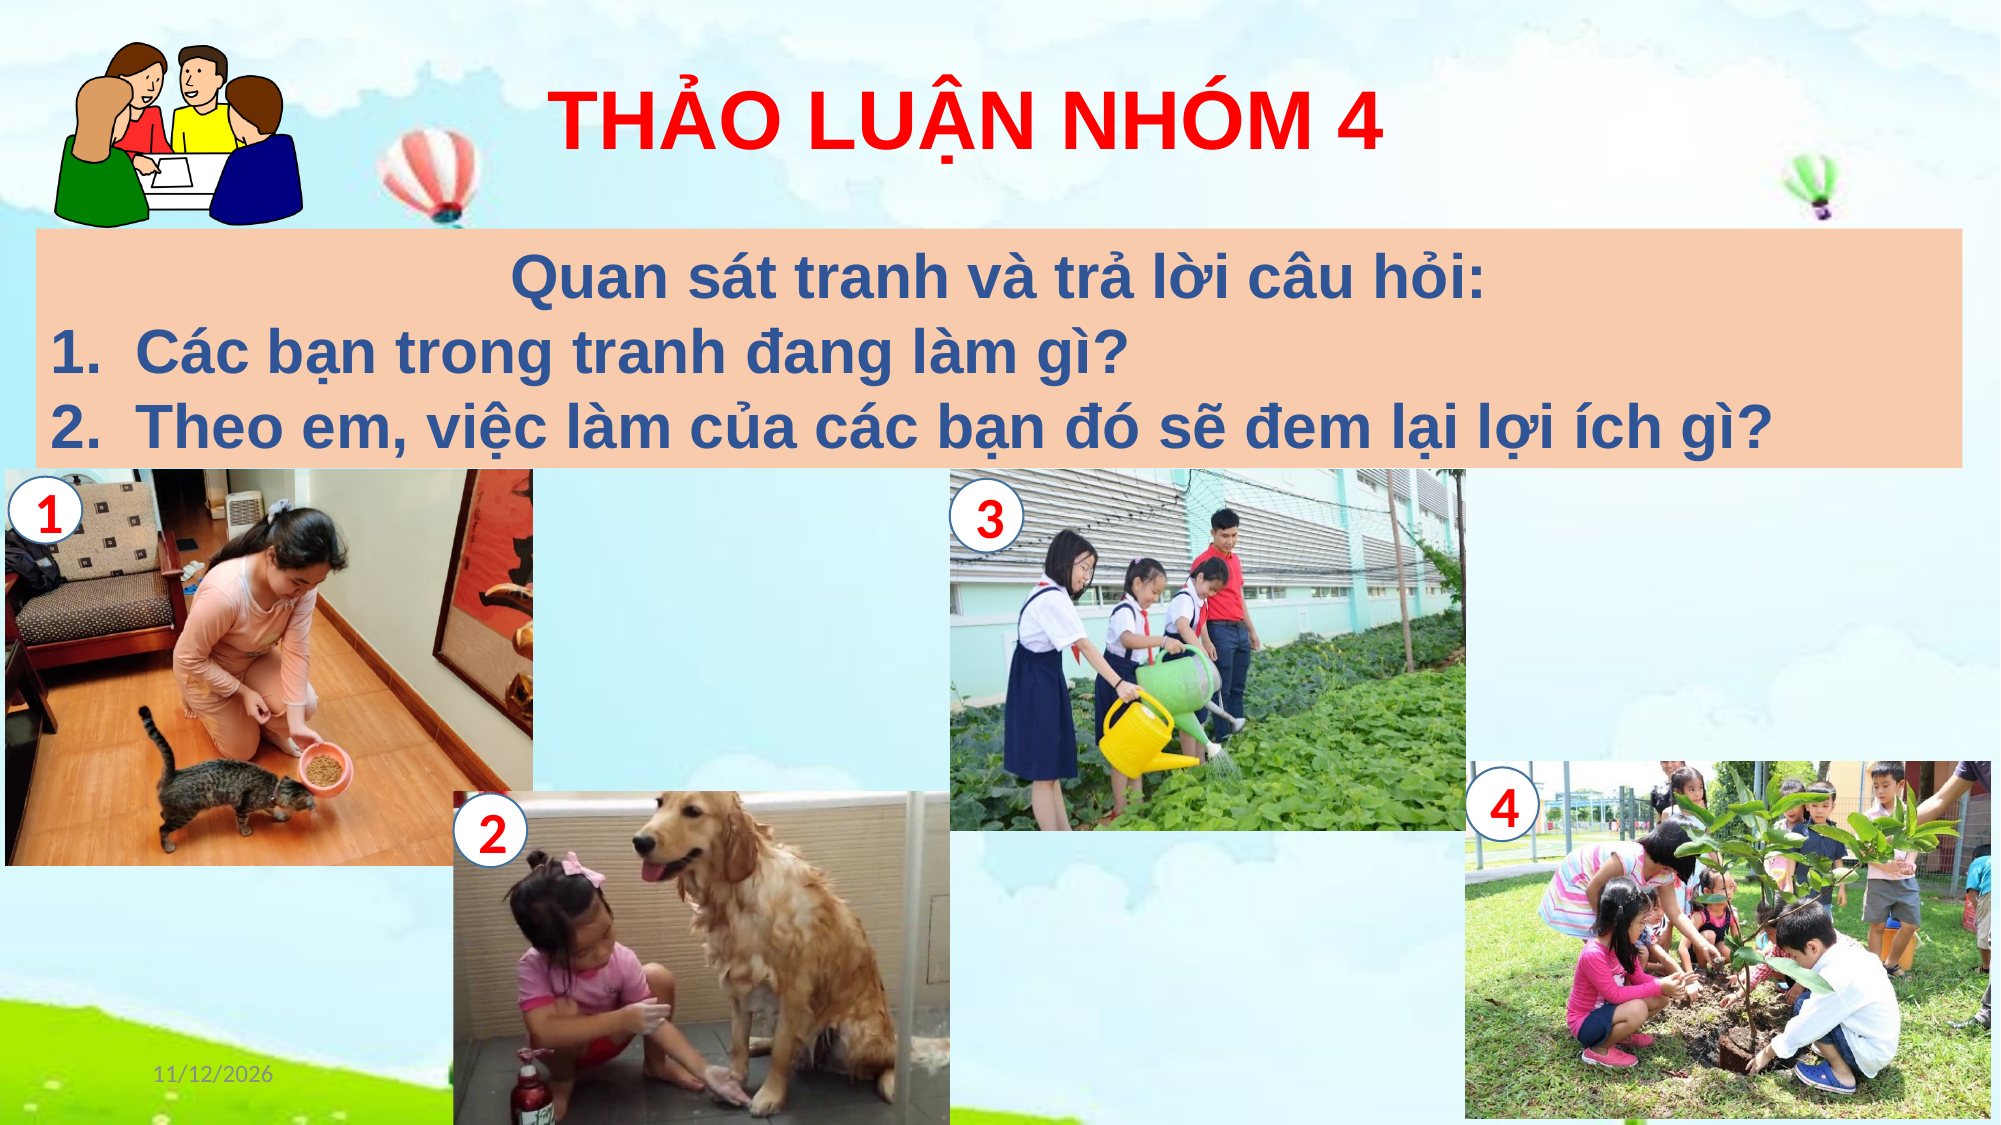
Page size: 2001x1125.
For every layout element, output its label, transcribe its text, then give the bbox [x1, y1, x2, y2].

picture [0, 0, 2001, 1125]
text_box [453, 791, 950, 1125]
text_box Quan sát tranh và trả lời câu hỏi: Các bạn trong tranh đang làm gì? Theo em, việc làm của các bạn đó sẽ đem lại lợi ích gì? [36, 228, 1963, 469]
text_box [1465, 761, 1991, 1119]
text_box THẢO LUẬN NHÓM 4 [532, 58, 1441, 174]
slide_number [137, 1042, 453, 1103]
